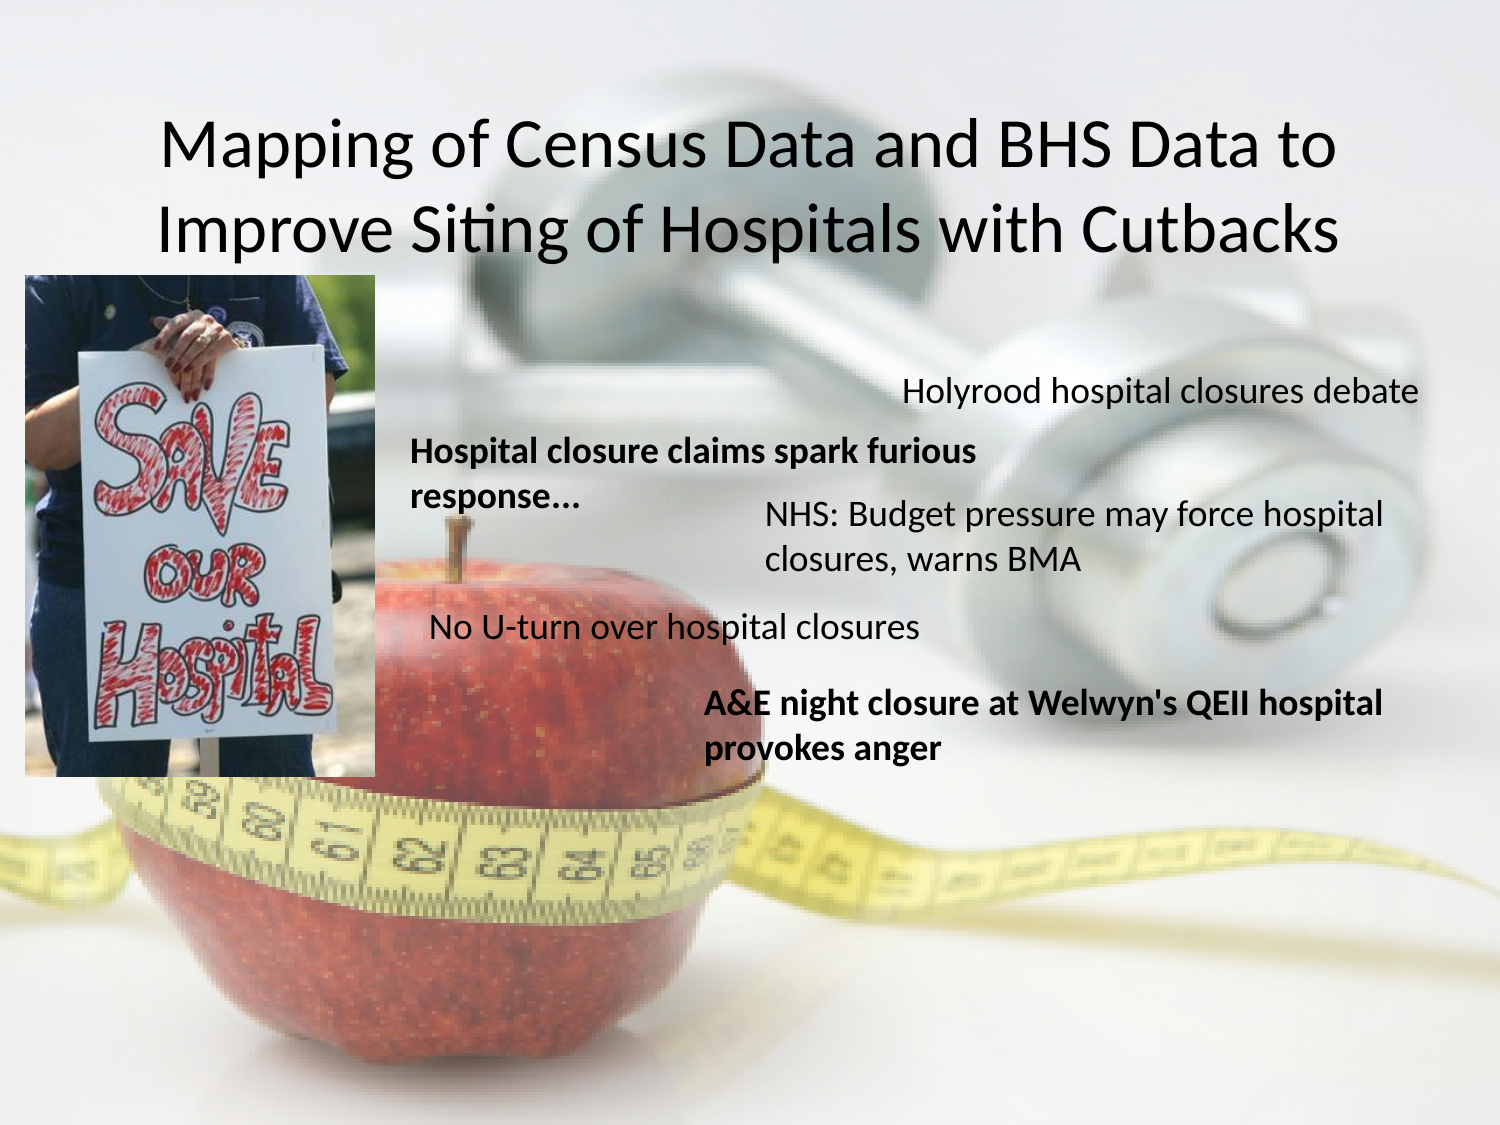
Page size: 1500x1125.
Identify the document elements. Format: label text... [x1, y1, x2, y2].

text_box NHS: Budget pressure may force hospital closures, warns BMA [749, 481, 1500, 587]
text_box A&E night closure at Welwyn's QEII hospital provokes anger [688, 670, 1439, 776]
picture [25, 275, 375, 777]
text_box Hospital closure claims spark furious response... [395, 418, 1146, 524]
text_box No U-turn over hospital closures [414, 594, 936, 655]
text_box Holyrood hospital closures debate [887, 358, 1436, 419]
title Mapping of Census Data and BHS Data to Improve Siting of Hospitals with Cutbacks [75, 88, 1425, 276]
